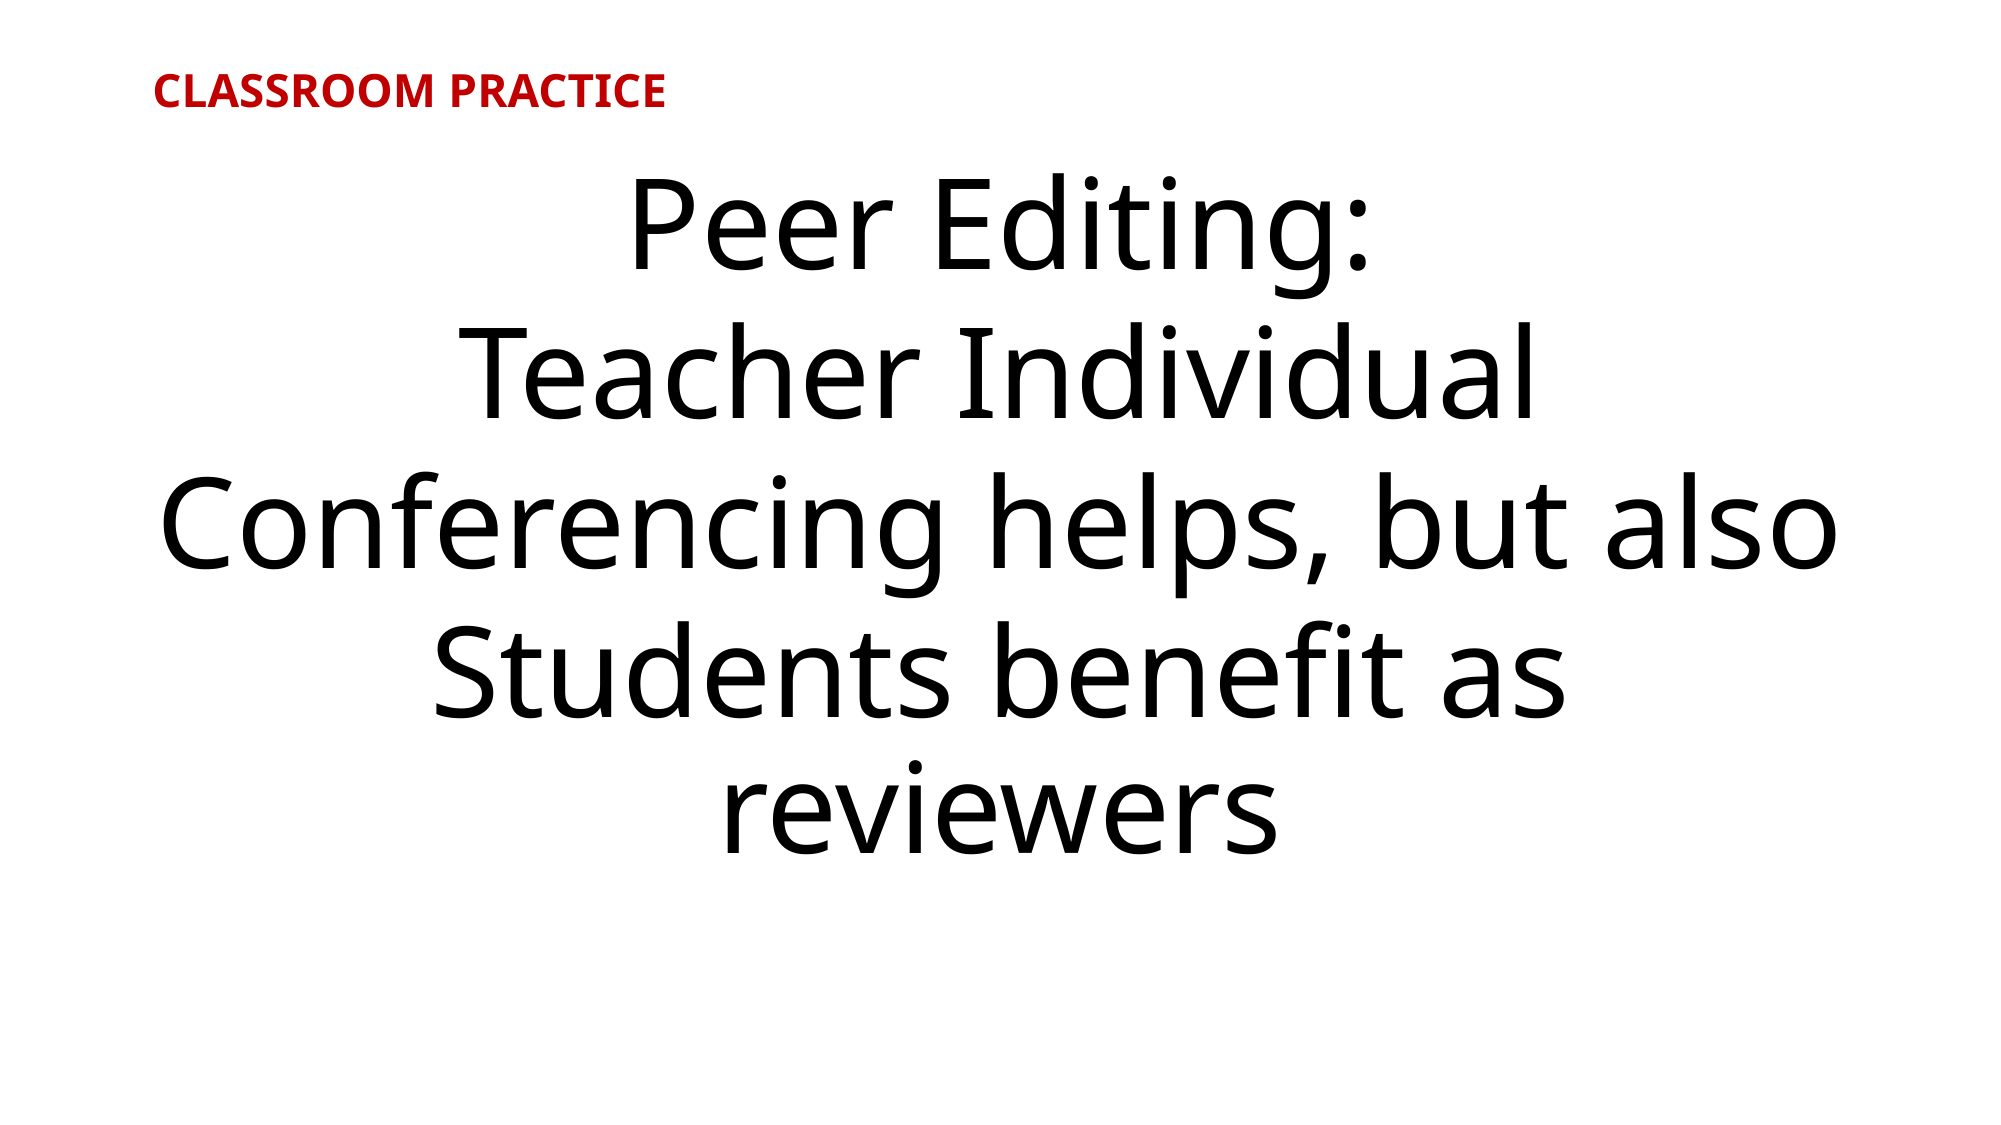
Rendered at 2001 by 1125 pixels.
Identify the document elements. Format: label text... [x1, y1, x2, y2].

title CLASSROOM PRACTICE [137, 59, 1863, 125]
list Peer Editing: Teacher Individual Conferencing helps, but also Students benefit as reviewers [137, 153, 1863, 1014]
